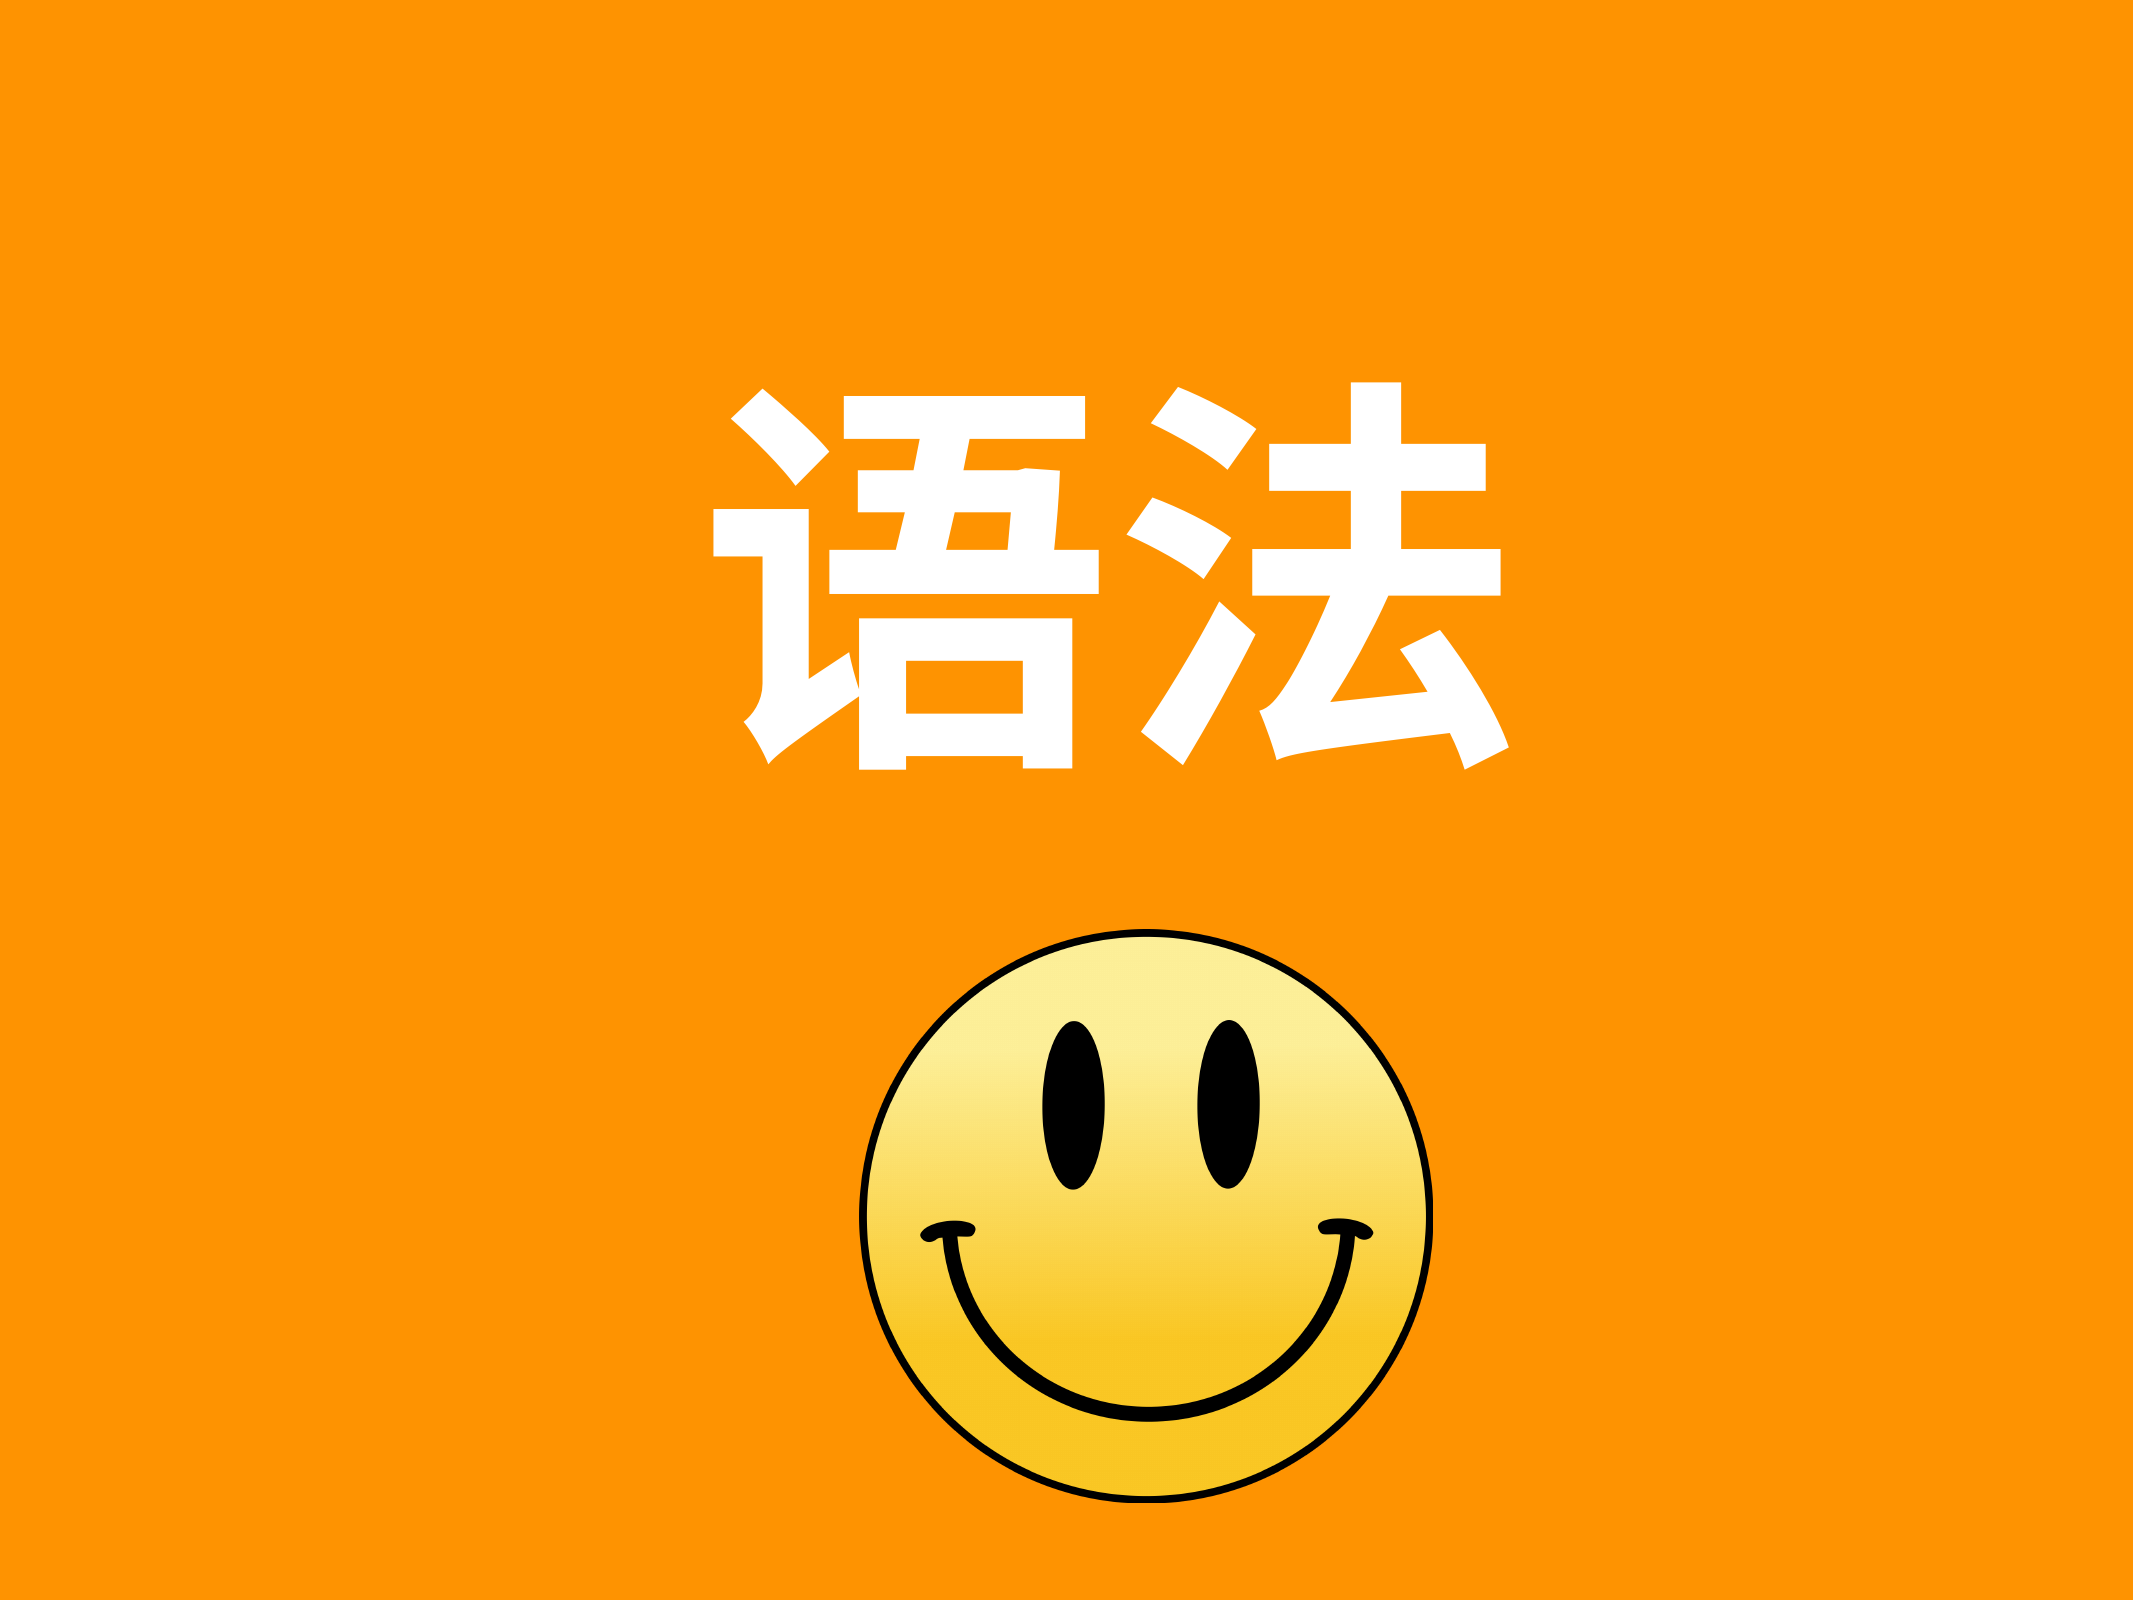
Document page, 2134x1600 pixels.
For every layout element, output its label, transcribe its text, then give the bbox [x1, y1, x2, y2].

picture [858, 929, 1433, 1503]
text_box 语法 [691, 312, 1534, 825]
